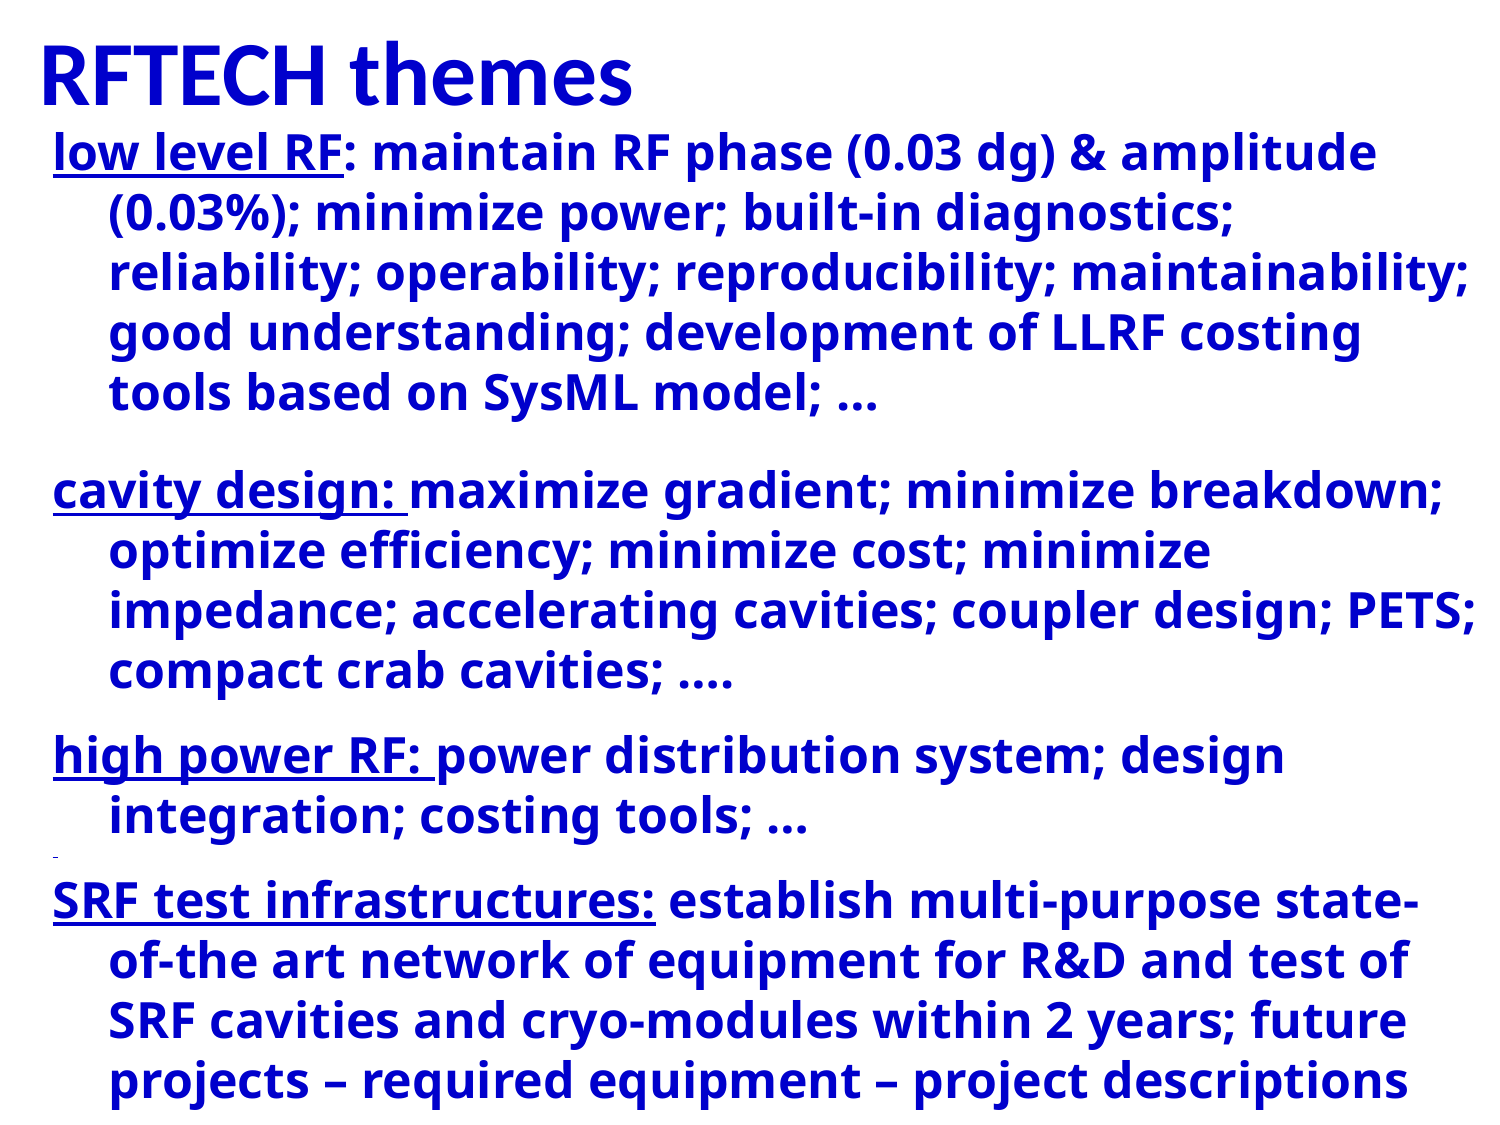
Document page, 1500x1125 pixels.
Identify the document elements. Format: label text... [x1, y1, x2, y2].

text_box RFTECH themes [24, 0, 800, 138]
list low level RF: maintain RF phase (0.03 dg) & amplitude (0.03%); minimize power; built-in diagnostics; reliability; operability; reproducibility; maintainability; good understanding; development of LLRF costing tools based on SysML model; … cavity design: maximize gradient; minimize breakdown; optimize efficiency; minimize cost; minimize impedance; accelerating cavities; coupler design; PETS; compact crab cavities; …. high power RF: power distribution system; design integration; costing tools; … SRF test infrastructures: establish multi-purpose state-of-the art network of equipment for R&D and test of SRF cavities and cryo-modules within 2 years; future projects – required equipment – project descriptions [37, 112, 1500, 855]
